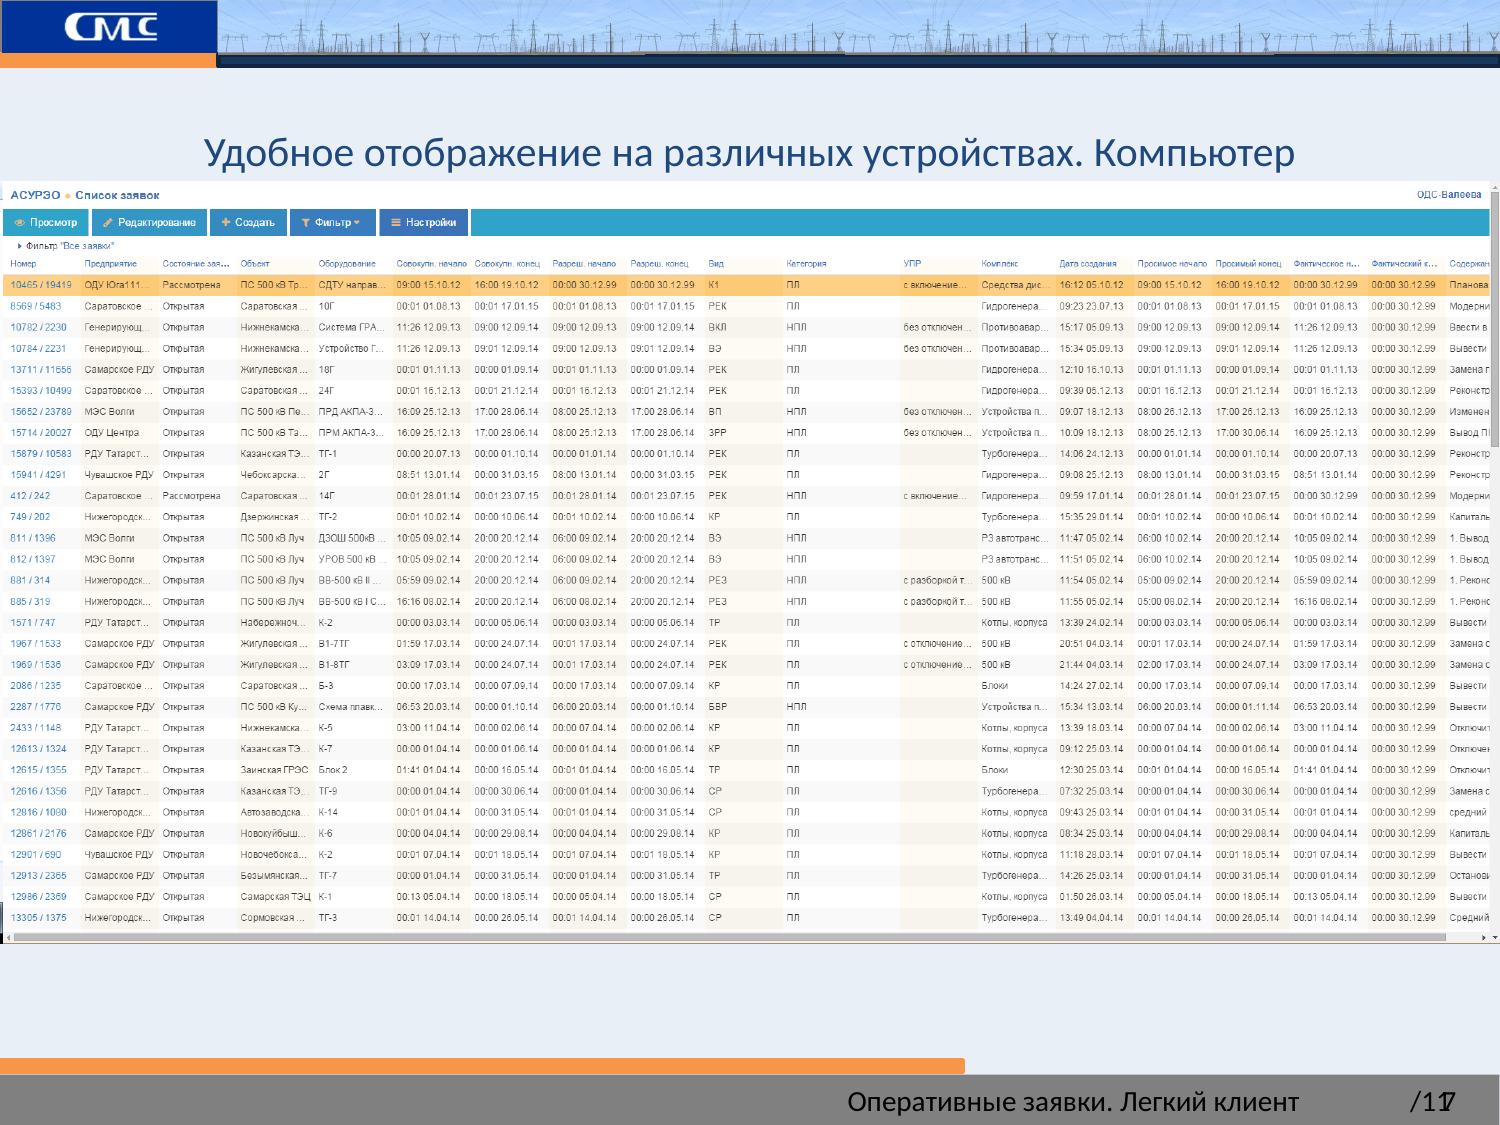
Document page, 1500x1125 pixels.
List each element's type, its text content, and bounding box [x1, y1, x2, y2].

picture [0, 181, 1500, 944]
text_box Удобное отображение на различных устройствах. Компьютер [0, 67, 1500, 180]
picture [218, 0, 1500, 55]
picture [2, 1, 217, 53]
